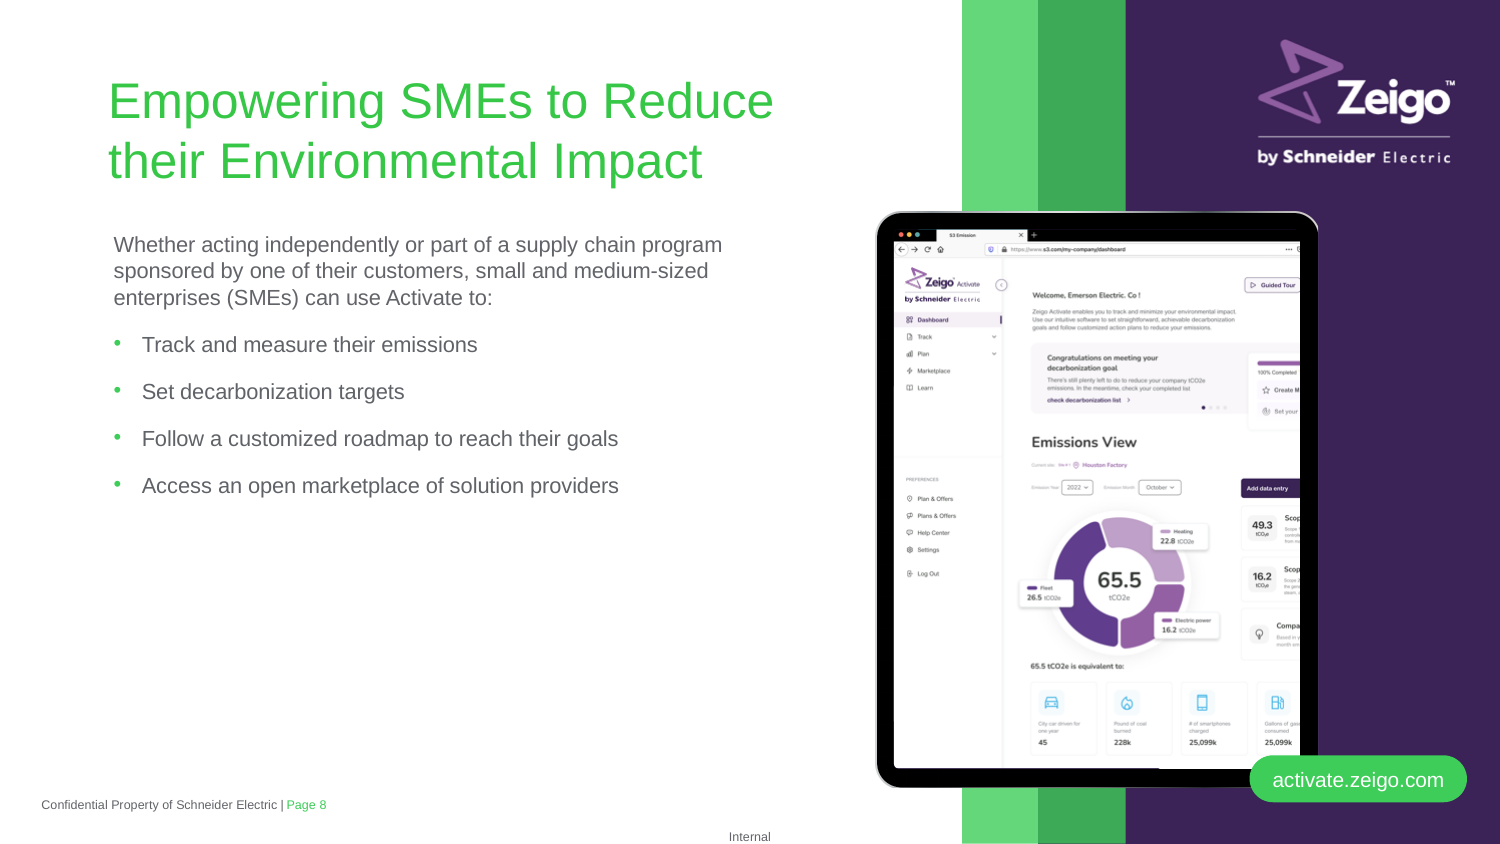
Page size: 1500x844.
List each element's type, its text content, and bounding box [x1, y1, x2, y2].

text_box [962, 788, 1038, 844]
footer Confidential Property of Schneider Electric | [41, 796, 290, 812]
text_box Whether acting independently or part of a supply chain program sponsored by one of their customers, small and medium-sized enterprises (SMEs) can use Activate to: Track and measure their emissions Set decarbonization targets Follow a customized roadmap to reach their goals Access an open marketplace of solution providers [98, 223, 762, 557]
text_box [874, 211, 1319, 788]
picture [1038, 0, 1500, 844]
text_box [962, 0, 1038, 211]
text_box Empowering SMEs to Reduce their Environmental Impact [93, 61, 880, 204]
slide_number Page 8 [290, 796, 373, 812]
